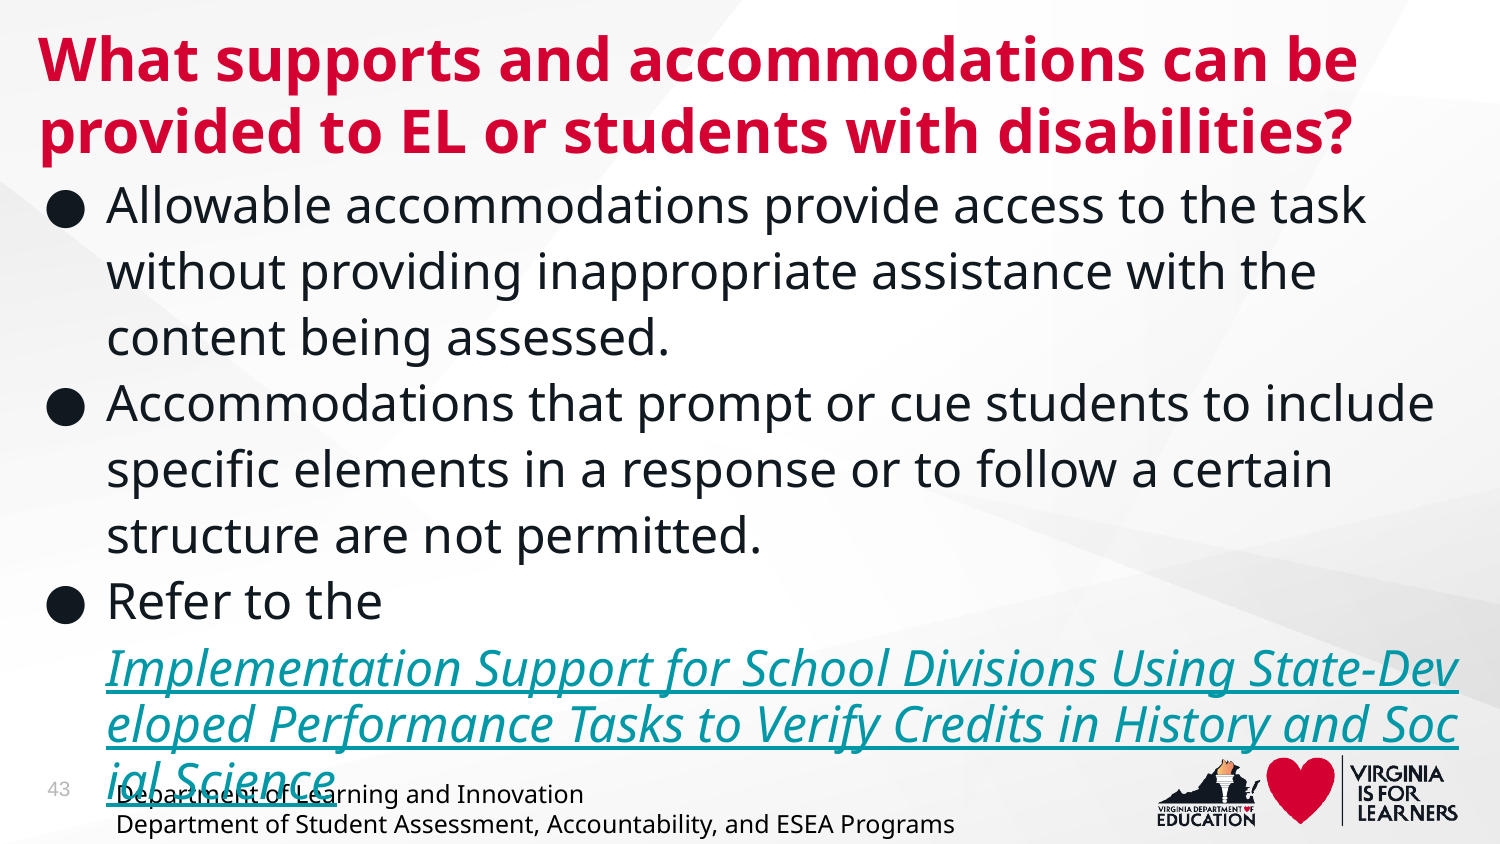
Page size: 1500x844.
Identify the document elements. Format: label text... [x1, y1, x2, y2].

picture [0, 0, 1500, 844]
list Allowable accommodations provide access to the task without providing inappropriate assistance with the content being assessed. Accommodations that prompt or cue students to include specific elements in a response or to follow a certain structure are not permitted. Refer to the Implementation Support for School Divisions Using State-Developed Performance Tasks to Verify Credits in History and Social Science. [16, 152, 1482, 713]
slide_number 43 [32, 755, 123, 821]
title What supports and accommodations can be provided to EL or students with disabilities? [23, 5, 1422, 100]
